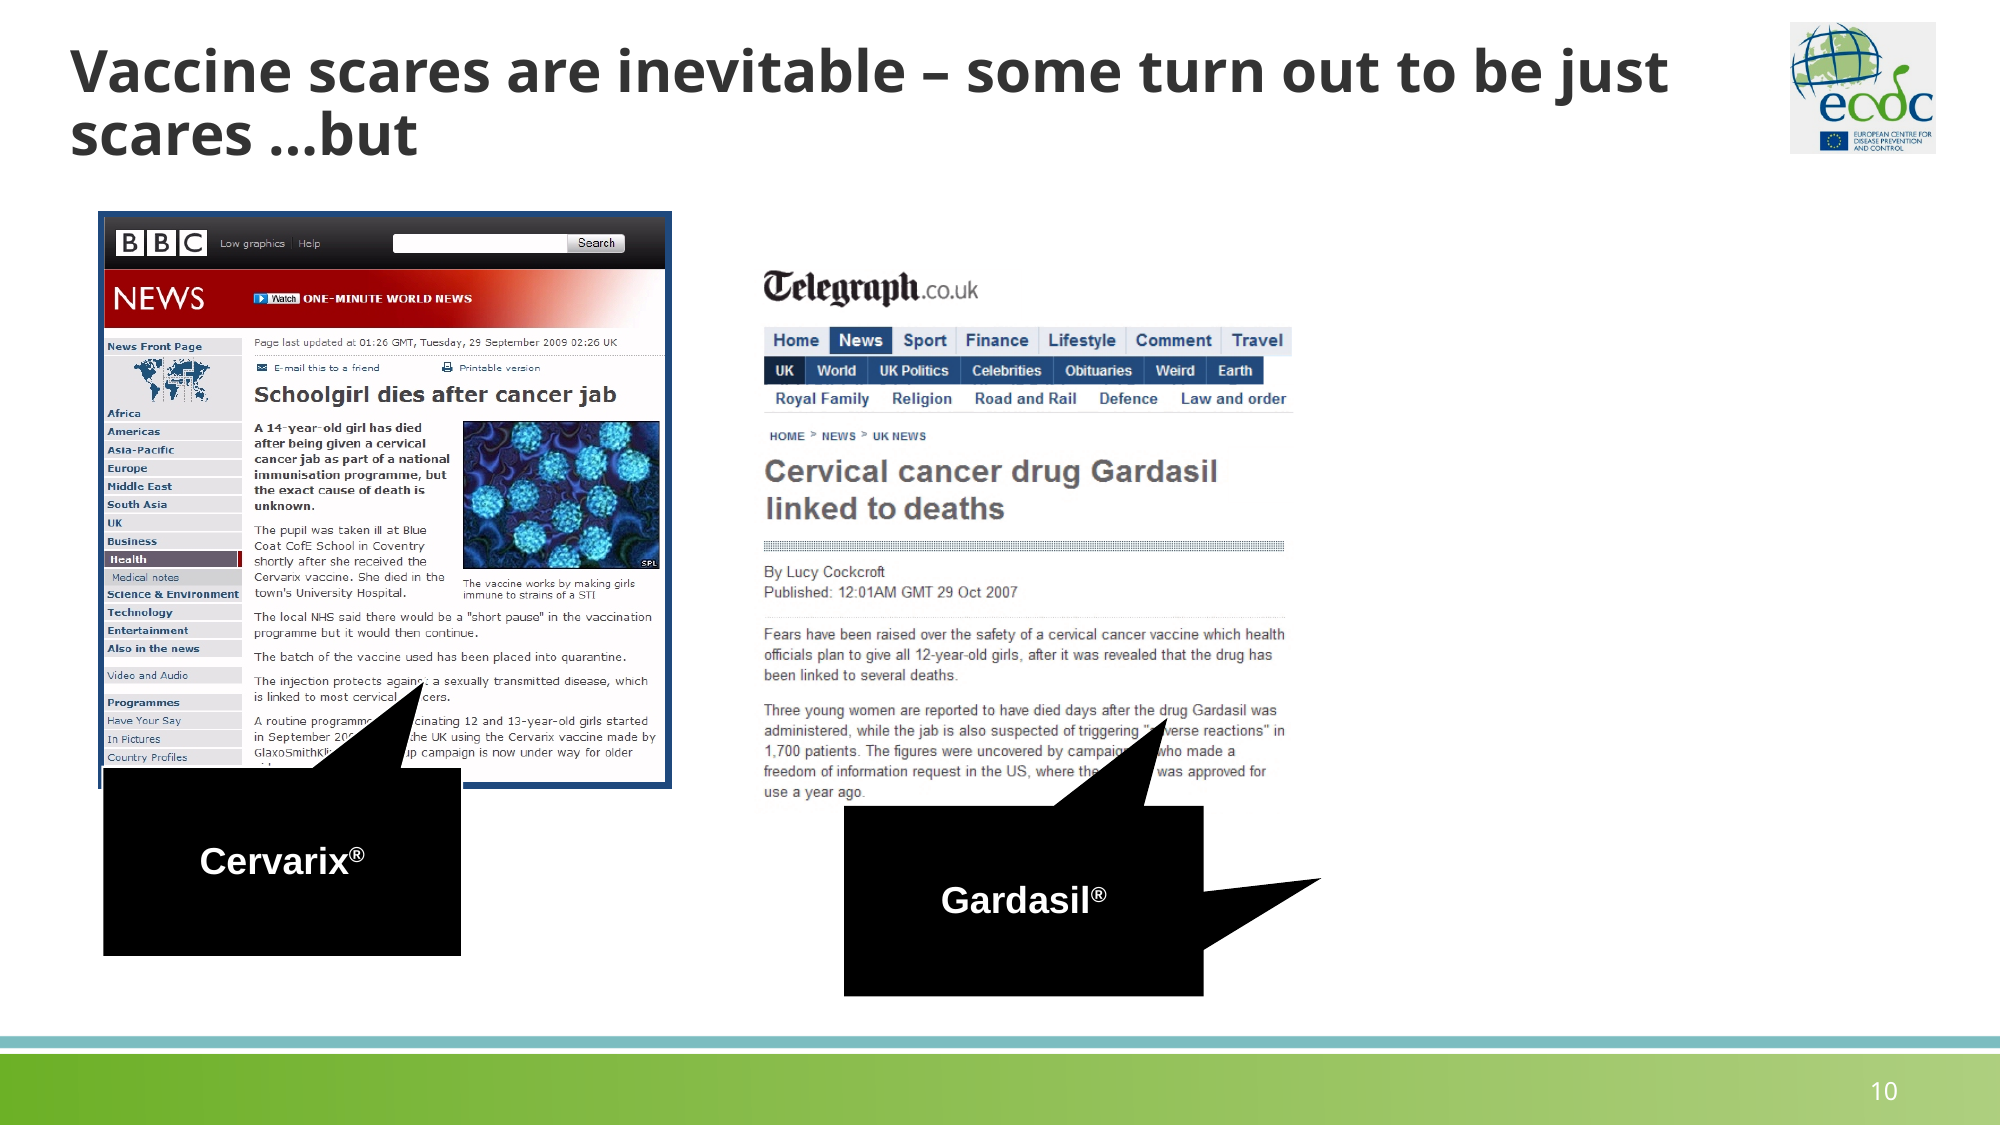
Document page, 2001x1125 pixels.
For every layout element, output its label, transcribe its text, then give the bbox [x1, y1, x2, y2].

text_box Gardasil® [844, 822, 1204, 997]
slide_number 10 [1494, 1062, 1914, 1123]
text_box Cervarix® [102, 790, 463, 958]
picture [0, 0, 2000, 1125]
text_box [1204, 878, 1322, 950]
title Vaccine scares are inevitable – some turn out to be just scares …but [70, 42, 1764, 188]
